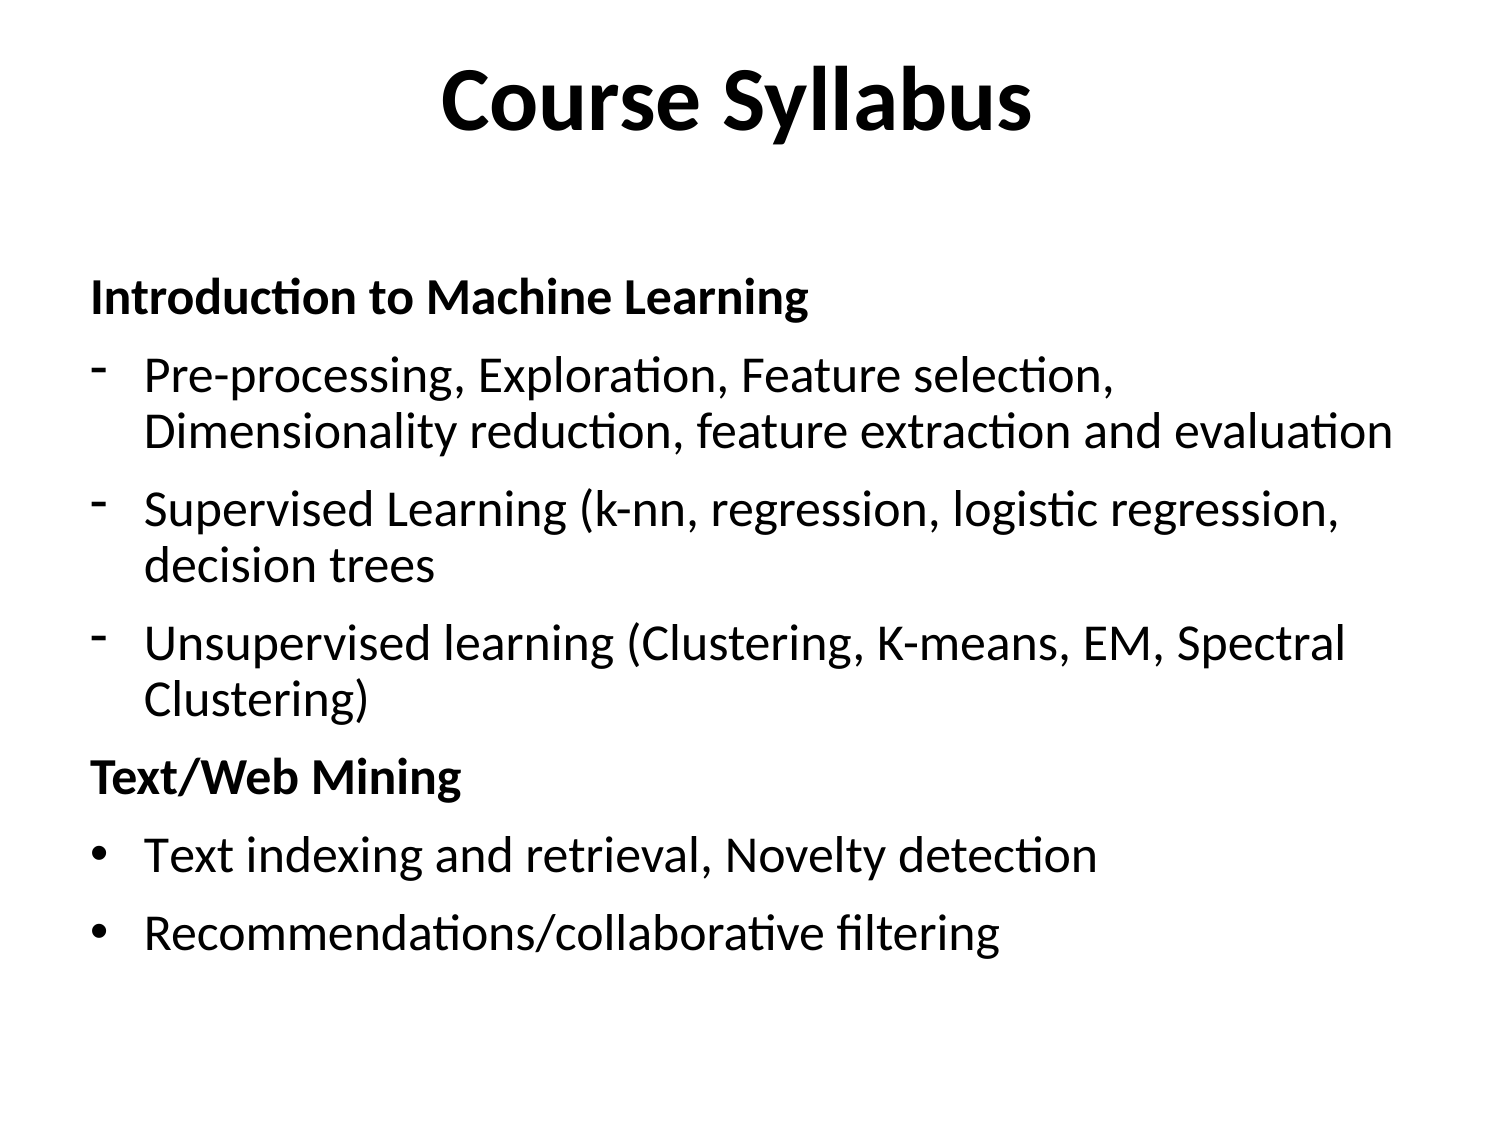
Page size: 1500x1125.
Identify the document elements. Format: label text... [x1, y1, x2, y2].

title Course Syllabus [62, 0, 1413, 188]
text_box Introduction to Machine Learning Pre-processing, Exploration, Feature selection, Dimensionality reduction, feature extraction and evaluation Supervised Learning (k-nn, regression, logistic regression, decision trees Unsupervised learning (Clustering, K-means, EM, Spectral Clustering) Text/Web Mining Text indexing and retrieval, Novelty detection Recommendations/collaborative filtering [74, 262, 1425, 1005]
